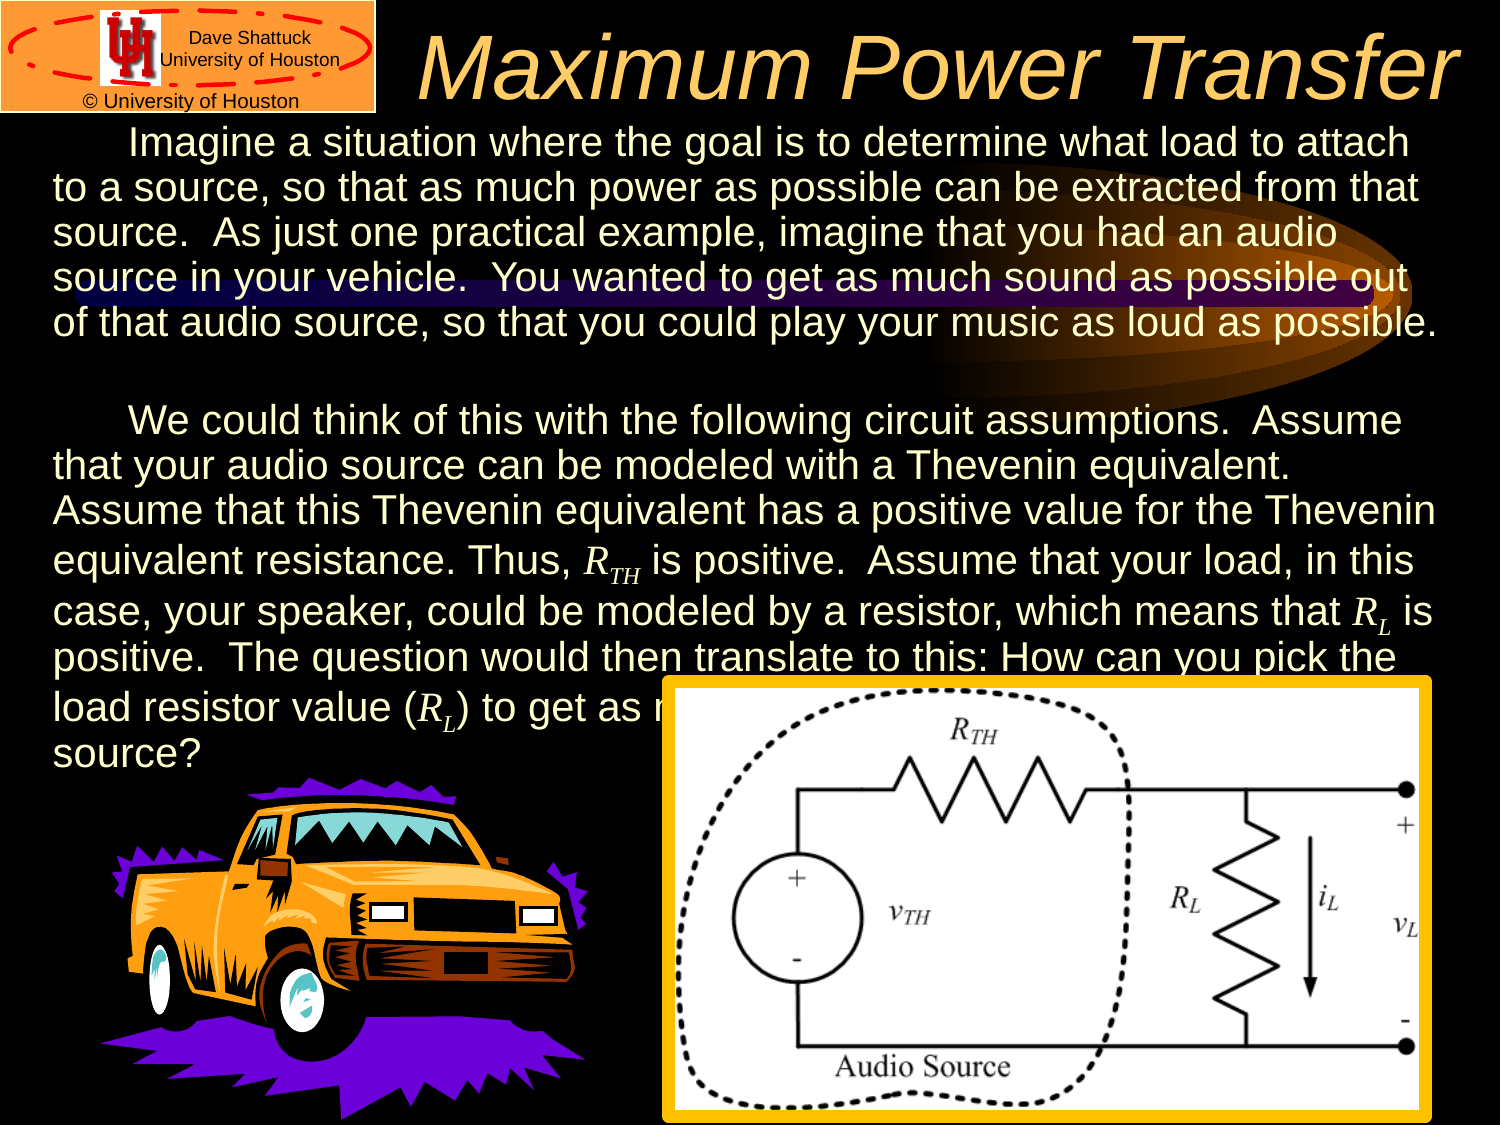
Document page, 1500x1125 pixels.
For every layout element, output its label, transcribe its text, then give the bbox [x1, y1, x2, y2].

picture [674, 687, 1420, 1111]
list Imagine a situation where the goal is to determine what load to attach to a source, so that as much power as possible can be extracted from that source. As just one practical example, imagine that you had an audio source in your vehicle. You wanted to get as much sound as possible out of that audio source, so that you could play your music as loud as possible. We could think of this with the following circuit assumptions. Assume that your audio source can be modeled with a Thevenin equivalent. Assume that this Thevenin equivalent has a positive value for the Thevenin equivalent resistance. Thus, RTH is positive. Assume that your load, in this case, your speaker, could be modeled by a resistor, which means that RL is positive. The question would then translate to this: How can you pick the load resistor value (RL) to get as much power as possible out of the audio source? [37, 112, 1463, 725]
picture [99, 777, 588, 1121]
title Maximum Power Transfer [387, 0, 1475, 125]
